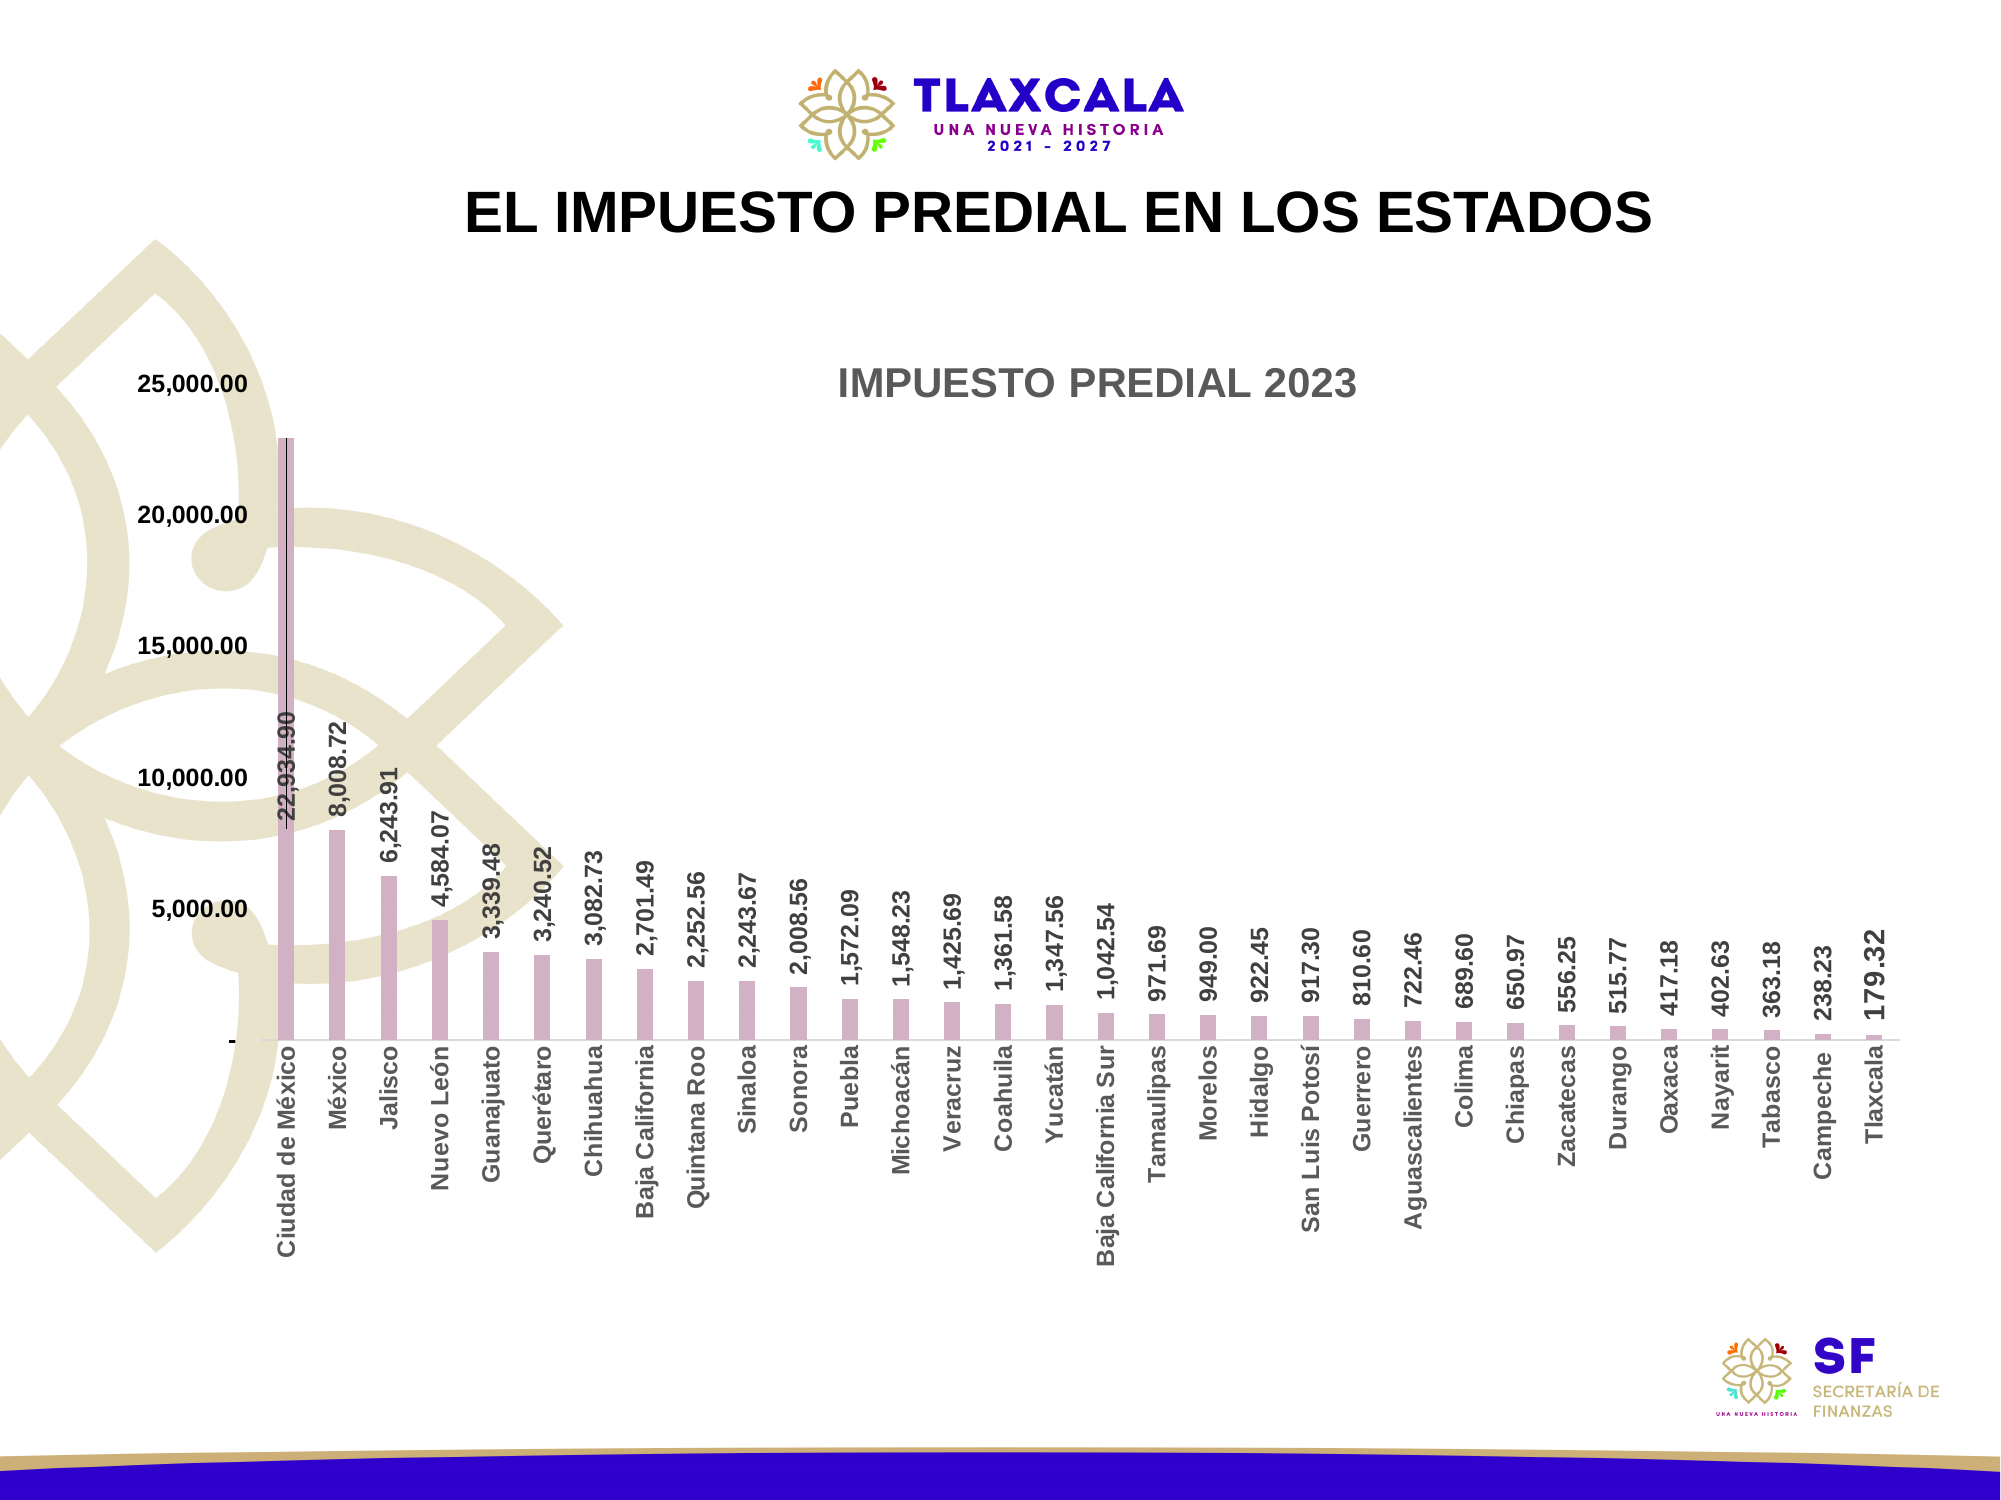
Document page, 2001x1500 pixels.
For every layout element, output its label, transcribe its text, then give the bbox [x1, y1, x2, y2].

picture [0, 221, 1224, 1317]
chart [95, 280, 1933, 1347]
picture [782, 21, 1218, 167]
picture [0, 1442, 2001, 1500]
picture [1704, 1316, 2000, 1423]
text_box EL IMPUESTO PREDIAL EN LOS ESTADOS [185, 167, 1933, 252]
